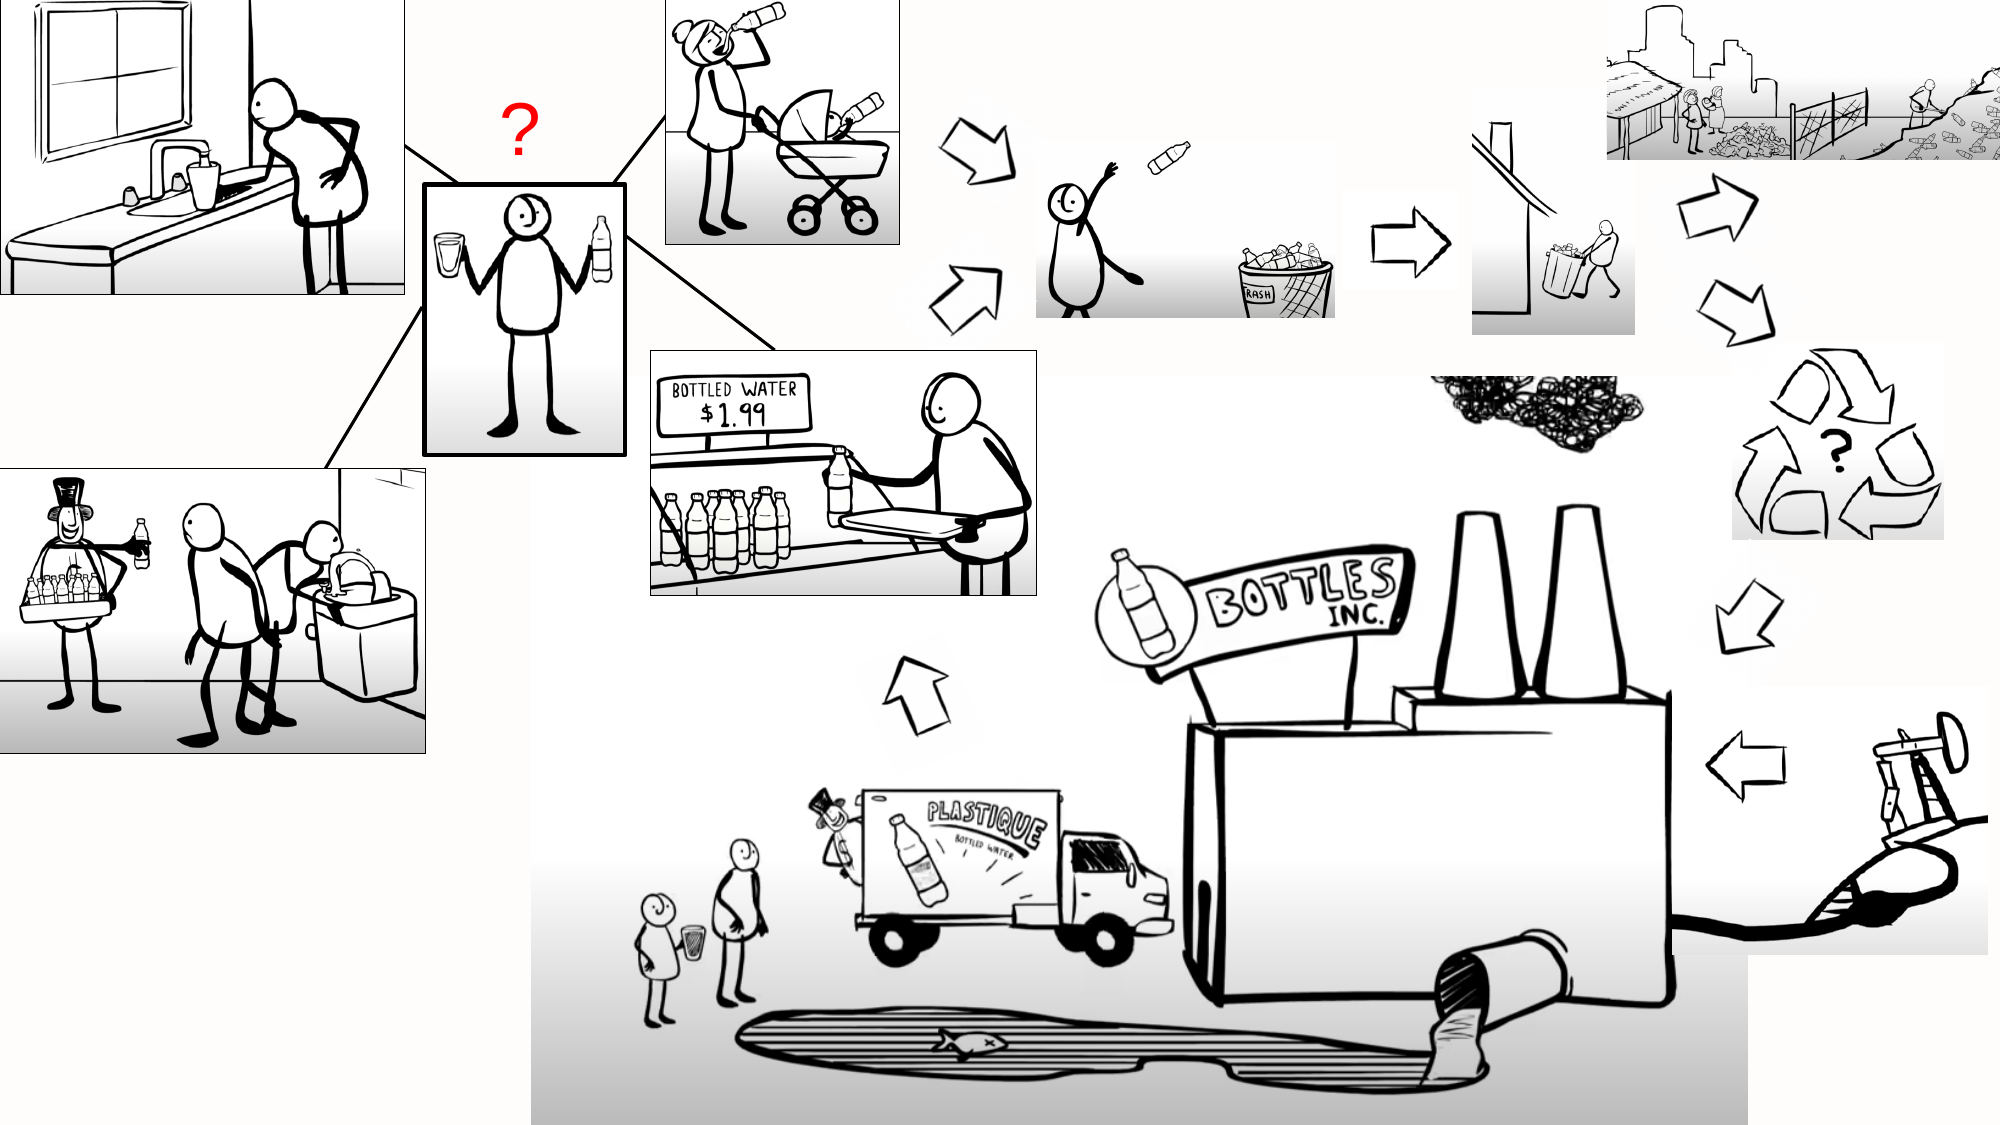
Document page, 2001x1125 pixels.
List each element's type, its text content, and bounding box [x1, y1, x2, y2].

picture [0, 0, 405, 295]
text_box ? [485, 72, 599, 178]
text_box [606, 111, 665, 192]
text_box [405, 118, 463, 187]
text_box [322, 306, 423, 467]
picture [665, 0, 900, 245]
picture [0, 467, 426, 754]
picture [426, 0, 2000, 1125]
picture [1341, 191, 1460, 290]
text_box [626, 236, 775, 351]
